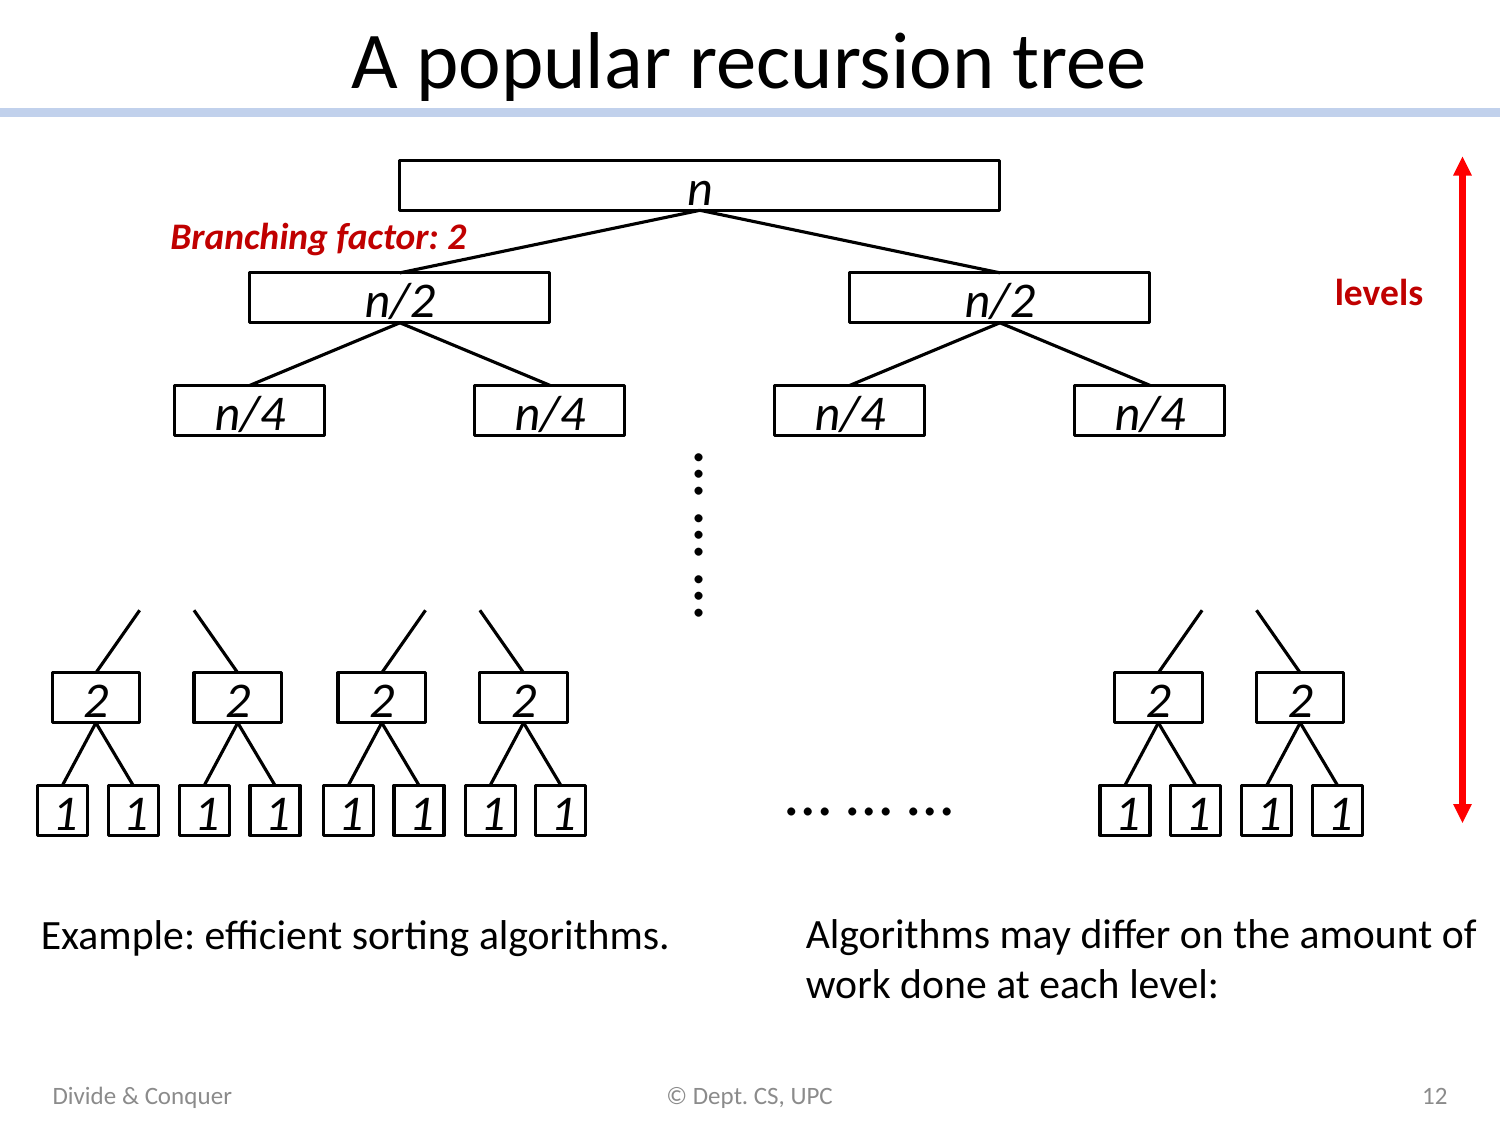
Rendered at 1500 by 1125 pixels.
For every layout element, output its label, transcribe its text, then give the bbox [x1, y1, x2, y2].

title A popular recursion tree [75, 0, 1425, 113]
slide_number 12 [1112, 1065, 1463, 1125]
footer © Dept. CS, UPC [512, 1065, 988, 1125]
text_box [37, 160, 1363, 838]
slide_number Divide & Conquer [37, 1065, 388, 1125]
